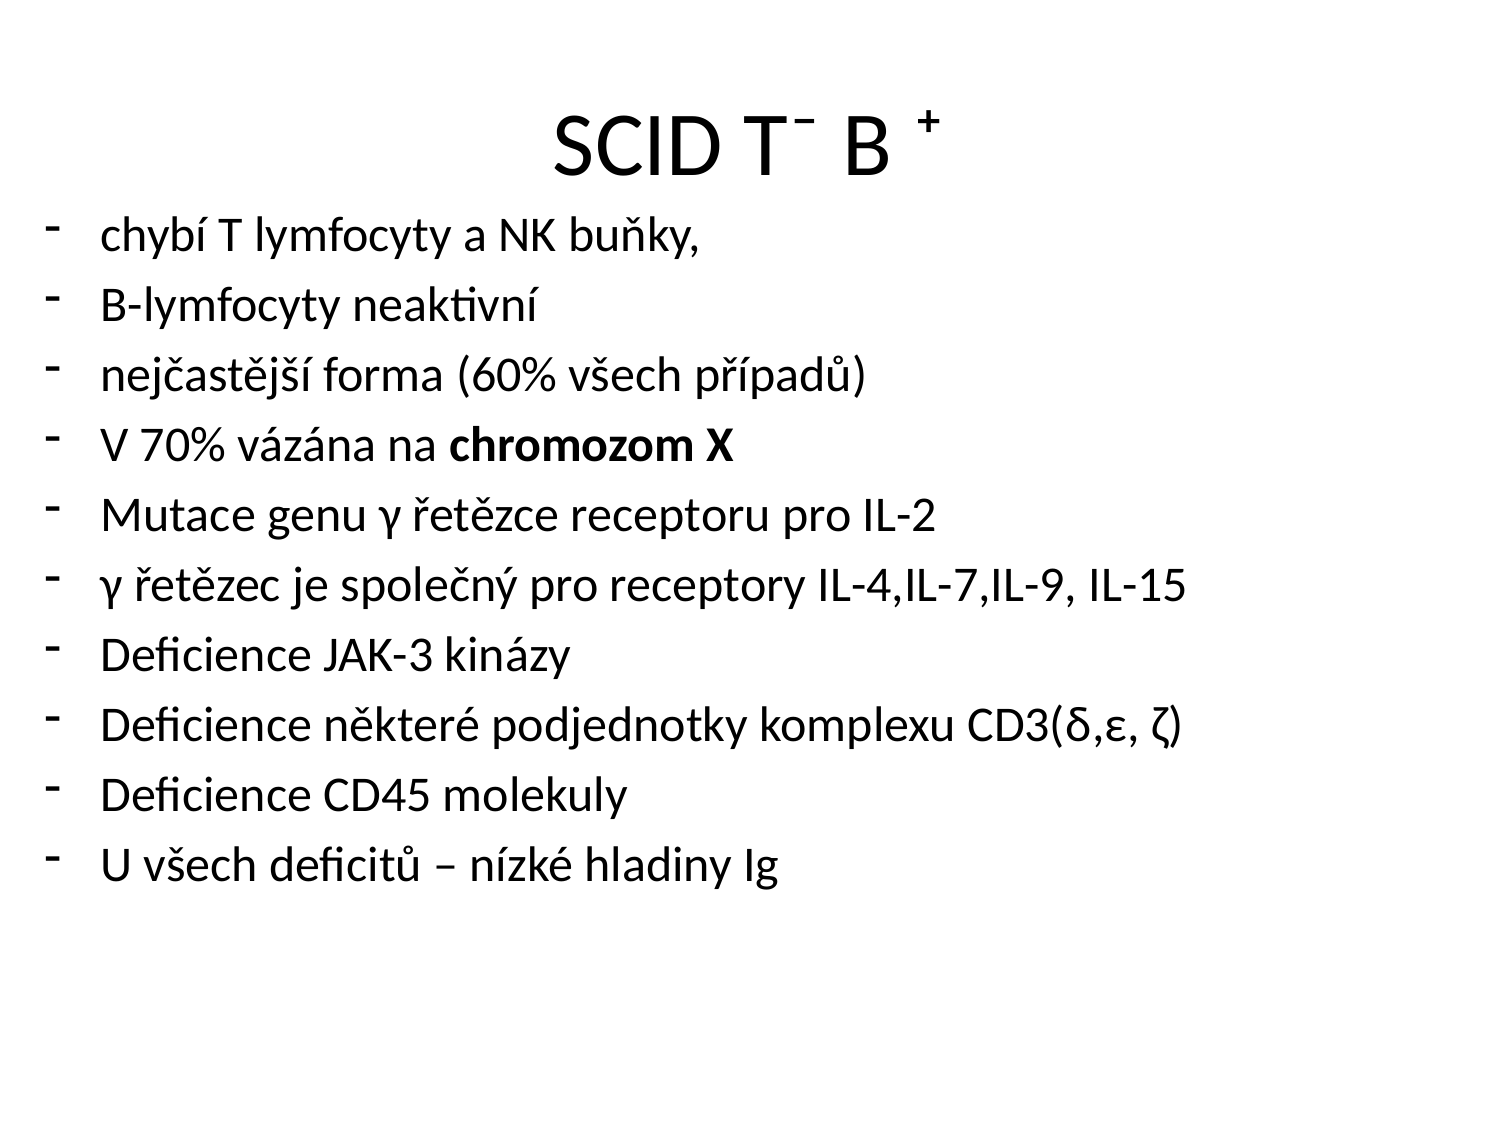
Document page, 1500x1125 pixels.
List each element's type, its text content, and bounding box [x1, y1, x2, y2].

title SCID T⁻ B ⁺ [75, 45, 1425, 193]
list chybí T lymfocyty a NK buňky, B-lymfocyty neaktivní nejčastější forma (60% všech případů) V 70% vázána na chromozom X Mutace genu γ řetězce receptoru pro IL-2 γ řetězec je společný pro receptory IL-4,IL-7,IL-9, IL-15 Deficience JAK-3 kinázy Deficience některé podjednotky komplexu CD3(δ,ε, ζ) Deficience CD45 molekuly U všech deficitů – nízké hladiny Ig [29, 193, 1439, 1120]
